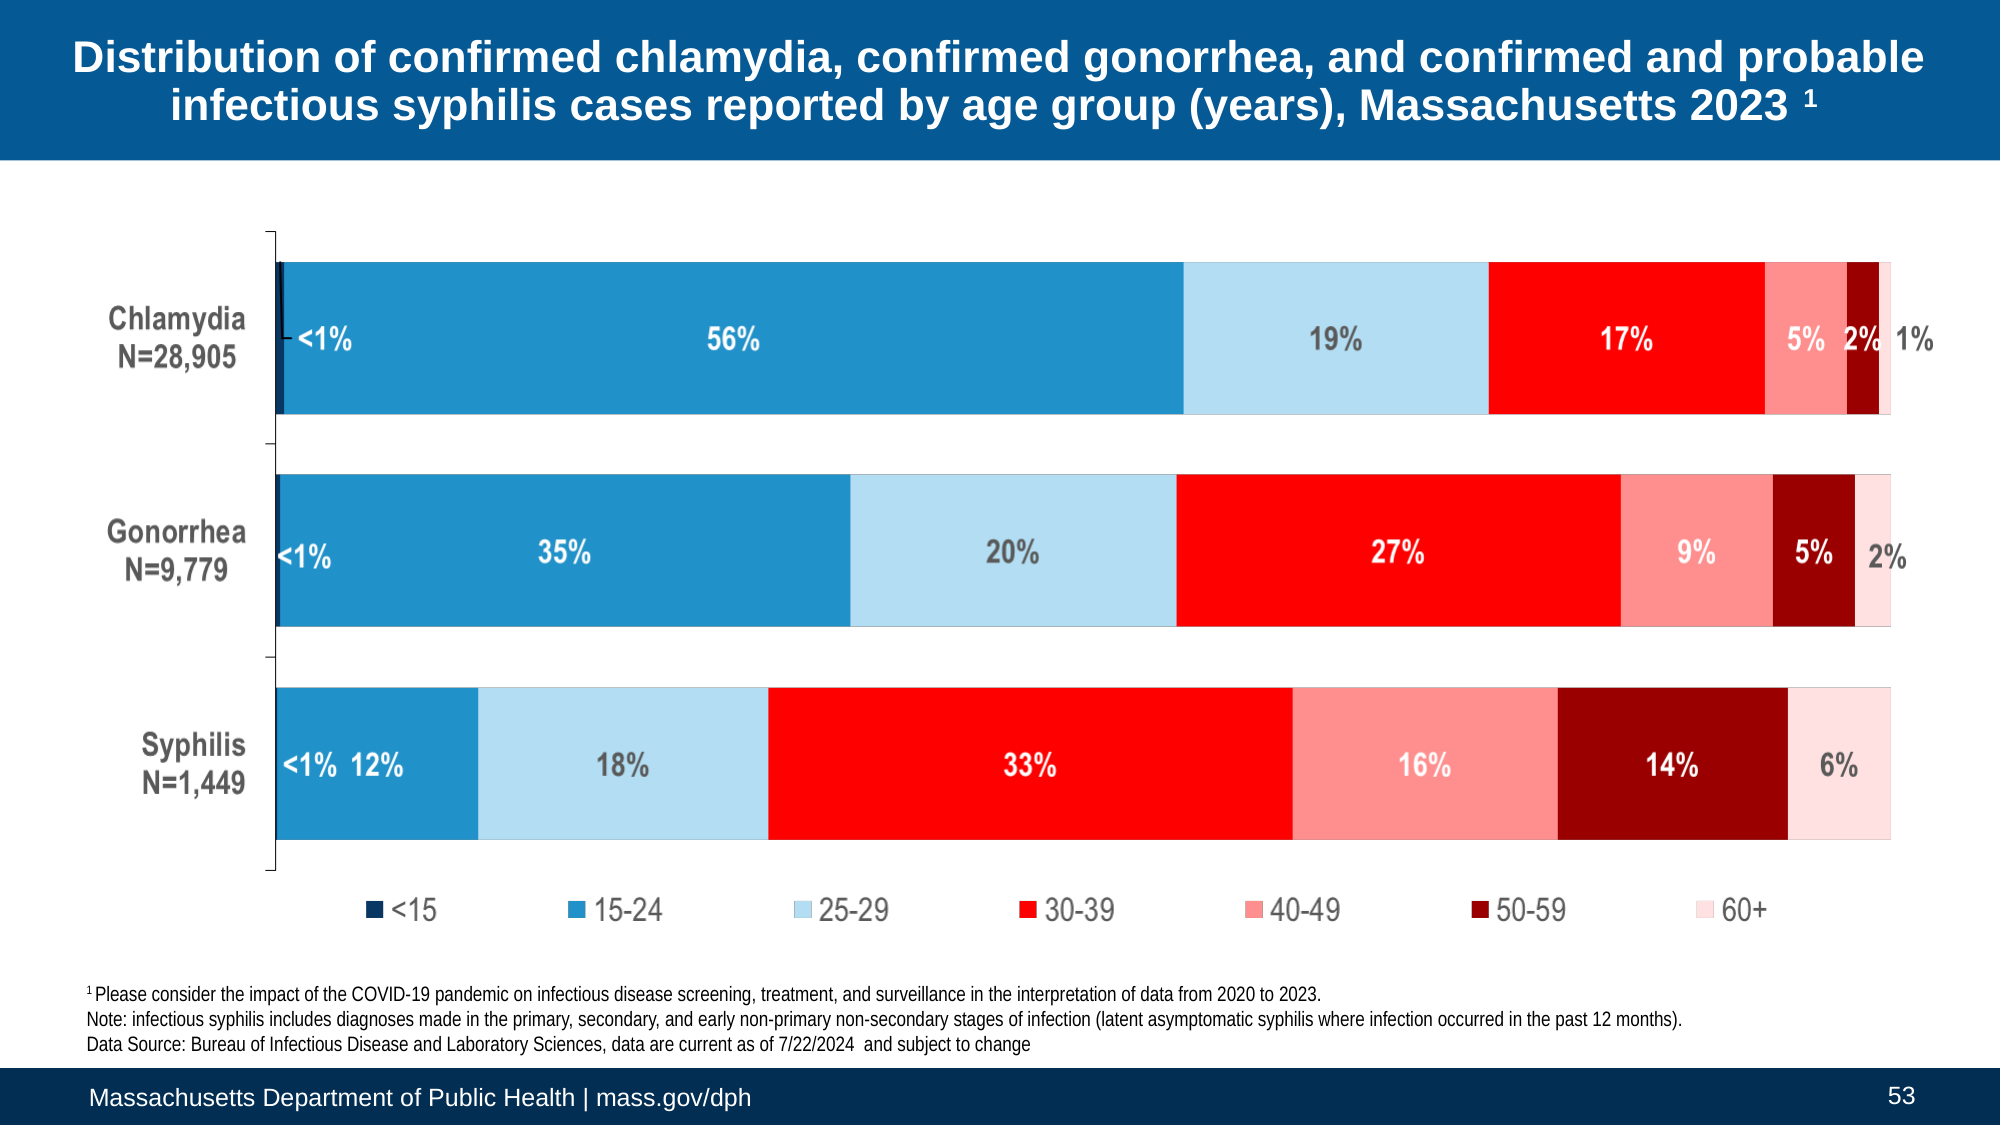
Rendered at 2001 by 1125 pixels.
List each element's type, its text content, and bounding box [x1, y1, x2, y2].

slide_number 53 [1482, 1065, 1931, 1125]
title Distribution of confirmed chlamydia, confirmed gonorrhea, and confirmed and probable infectious syphilis cases reported by age group (years), Massachusetts 2023 1 [11, 10, 1988, 155]
picture [35, 186, 1964, 939]
text_box 1 Please consider the impact of the COVID-19 pandemic on infectious disease screening, treatment, and surveillance in the interpretation of data from 2020 to 2023. Note: infectious syphilis includes diagnoses made in the primary, secondary, and early non-primary non-secondary stages of infection (latent asymptomatic syphilis where infection occurred in the past 12 months). Data Source: Bureau of Infectious Disease and Laboratory Sciences, data are current as of 7/22/2024 and subject to change [71, 972, 1954, 1063]
